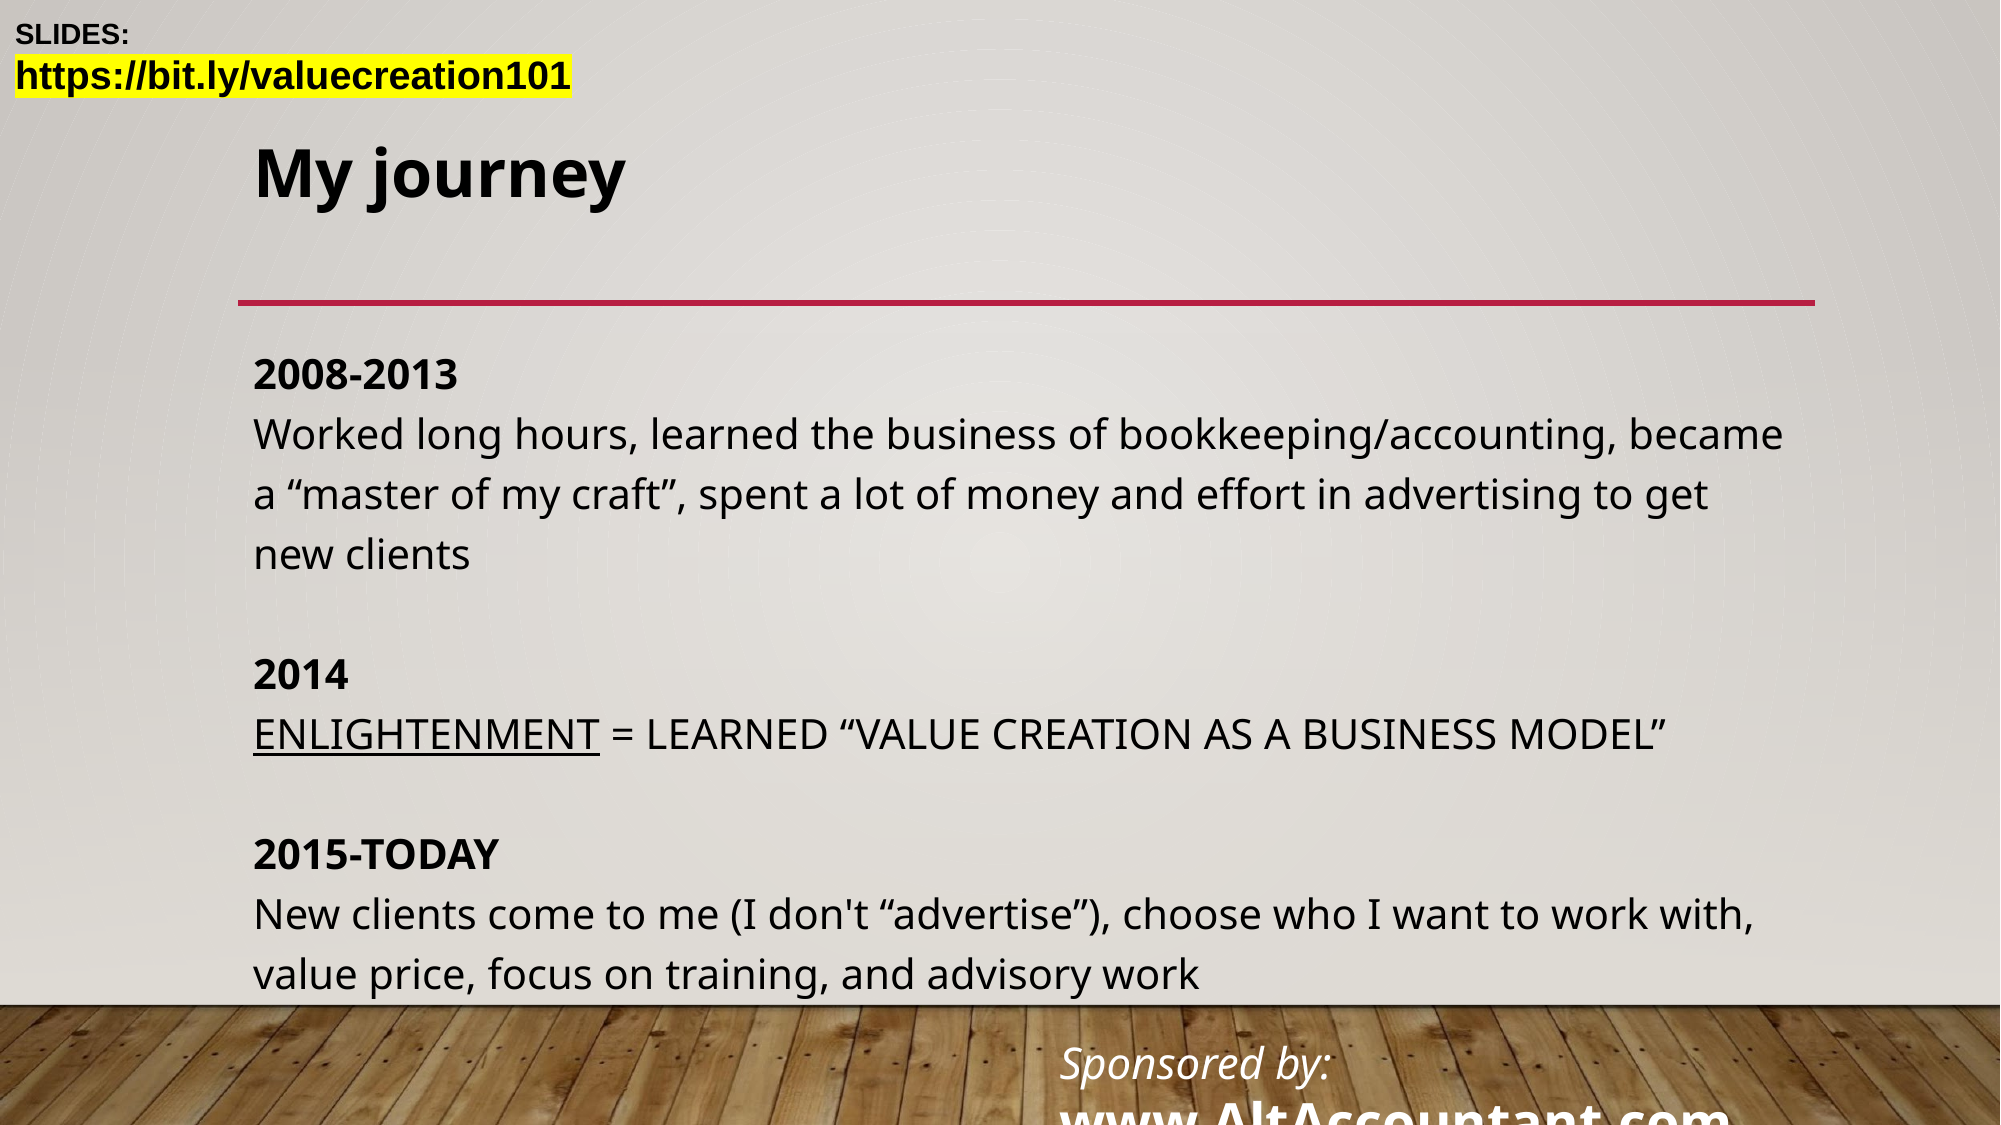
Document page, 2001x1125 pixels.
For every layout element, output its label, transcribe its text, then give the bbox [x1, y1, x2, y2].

picture [0, 1005, 2000, 1125]
text_box Sponsored by: www.AltAccountant.com [1044, 1021, 2000, 1097]
title My journey [698, 131, 1814, 305]
text_box SLIDES: https://bit.ly/valuecreation101 [0, 0, 698, 493]
list 2008-2013 Worked long hours, learned the business of bookkeeping/accounting, became a “master of my craft”, spent a lot of money and effort in advertising to get new clients 2014 ENLIGHTENMENT = LEARNED “VALUE CREATION AS A BUSINESS MODEL” 2015-TODAY New clients come to me (I don't “advertise”), choose who I want to work with, value price, focus on training, and advisory work [238, 330, 1814, 897]
